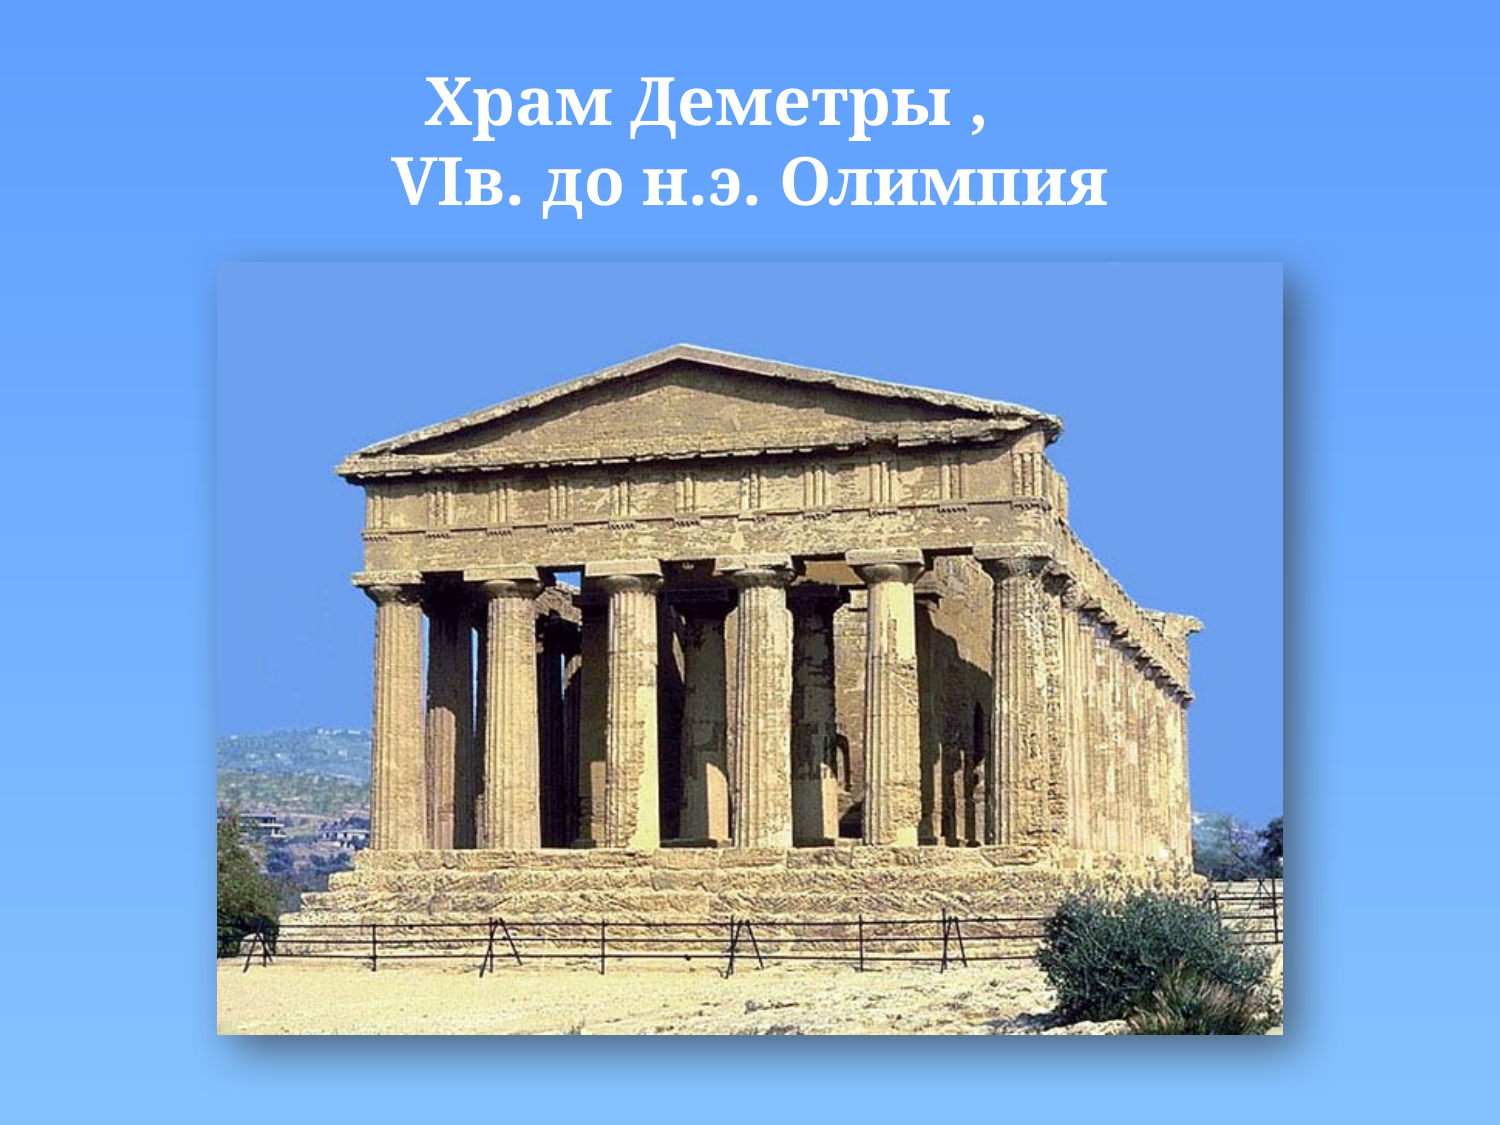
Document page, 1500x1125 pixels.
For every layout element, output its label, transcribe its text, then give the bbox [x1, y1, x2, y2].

title Храм Деметры , VIв. до н.э. Олимпия [75, 45, 1425, 233]
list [216, 262, 1284, 1036]
